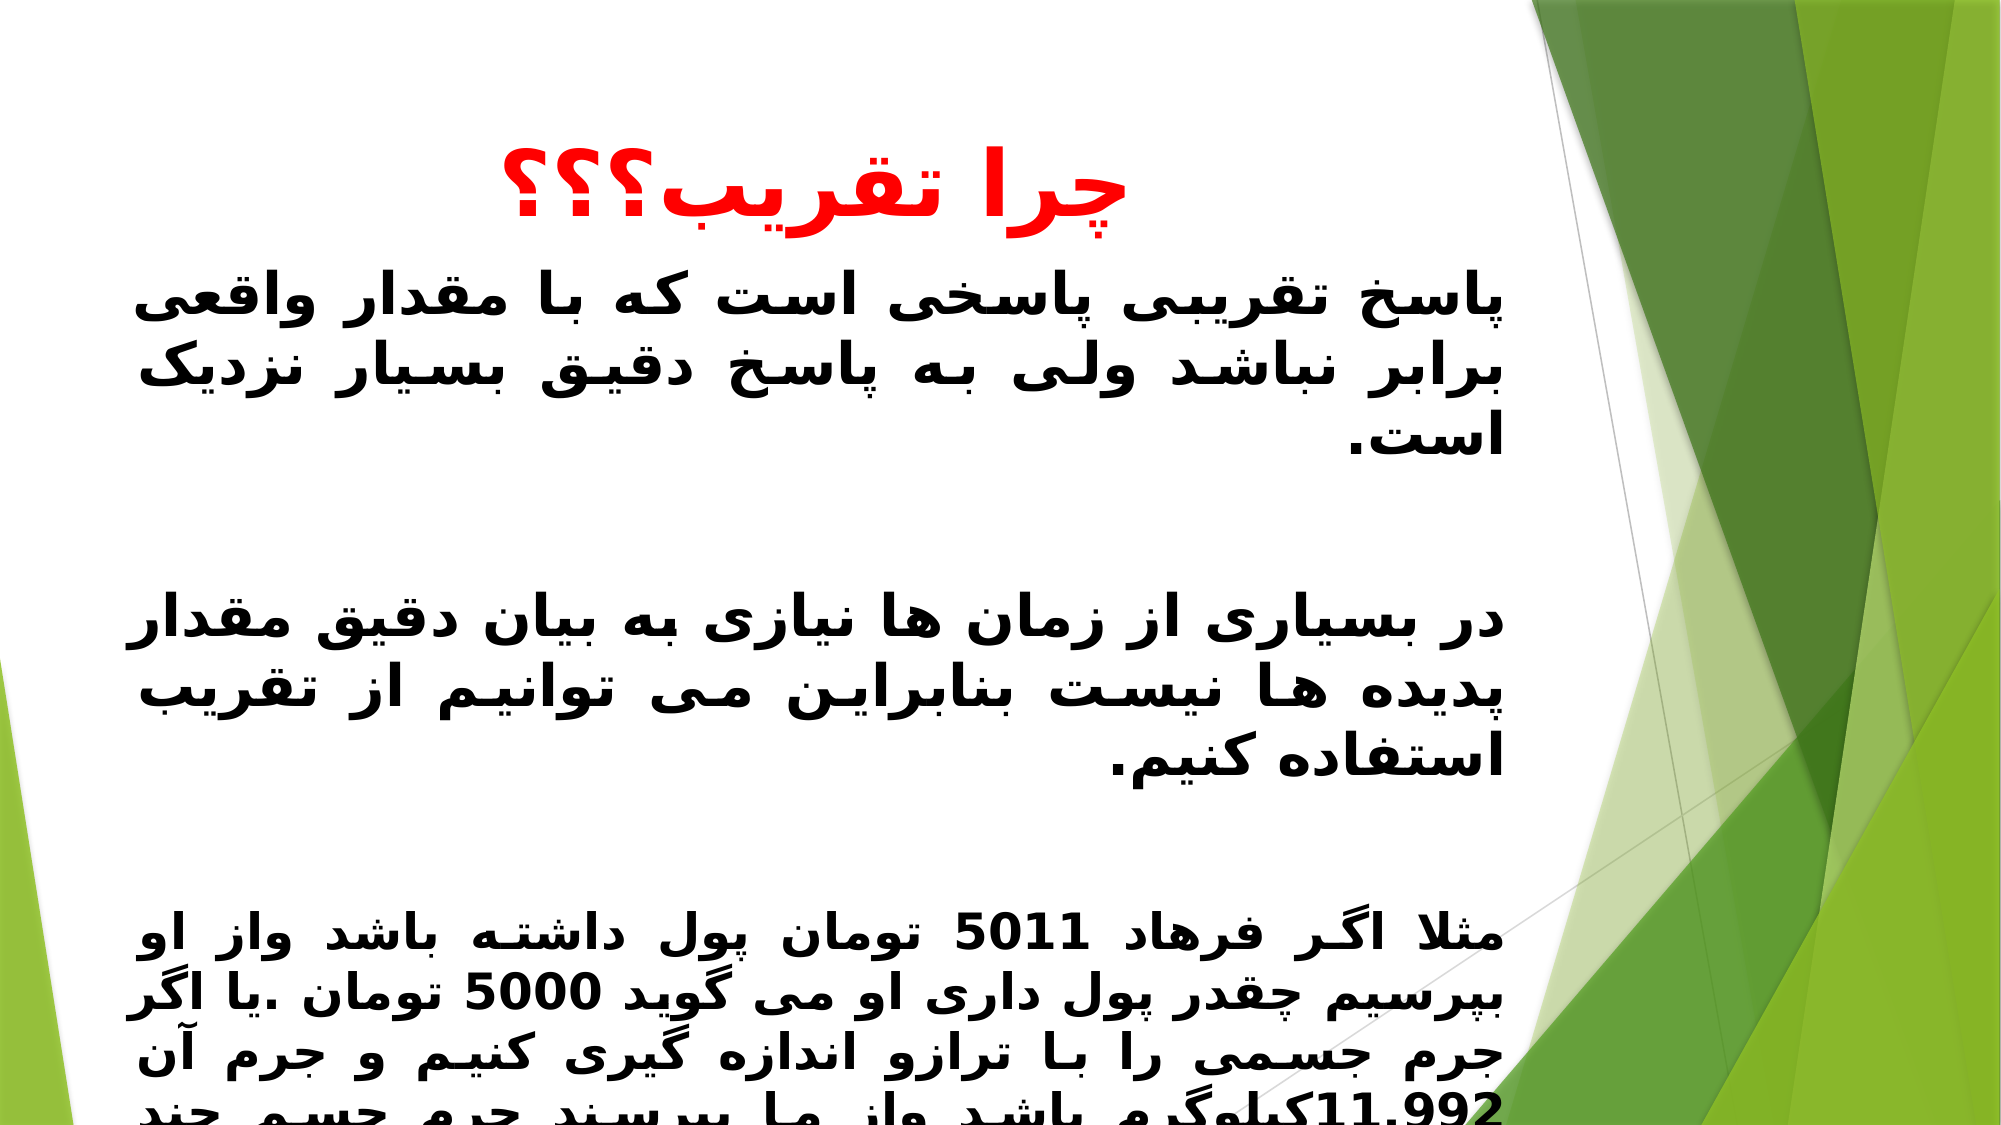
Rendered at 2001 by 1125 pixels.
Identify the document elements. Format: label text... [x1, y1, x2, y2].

list چرا تقریب؟؟؟ پاسخ تقریبی پاسخی است که با مقدار واقعی برابر نباشد ولی به پاسخ دقیق بسیار نزدیک است. در بسیاری از زمان ها نیازی به بیان دقیق مقدار پدیده ها نیست بنابراین می توانیم از تقریب استفاده کنیم. مثلا اگر فرهاد 5011 تومان پول داشته باشد واز او بپرسیم چقدر پول داری او می گوید 5000 تومان .یا اگر جرم جسمی را با ترازو اندازه گیری کنیم و جرم آن 11.992کیلوگرم باشد واز ما بپرسند جرم جسم چند کیلوگرم است می گوییم 12 کیلوگرم. [111, 117, 1522, 992]
